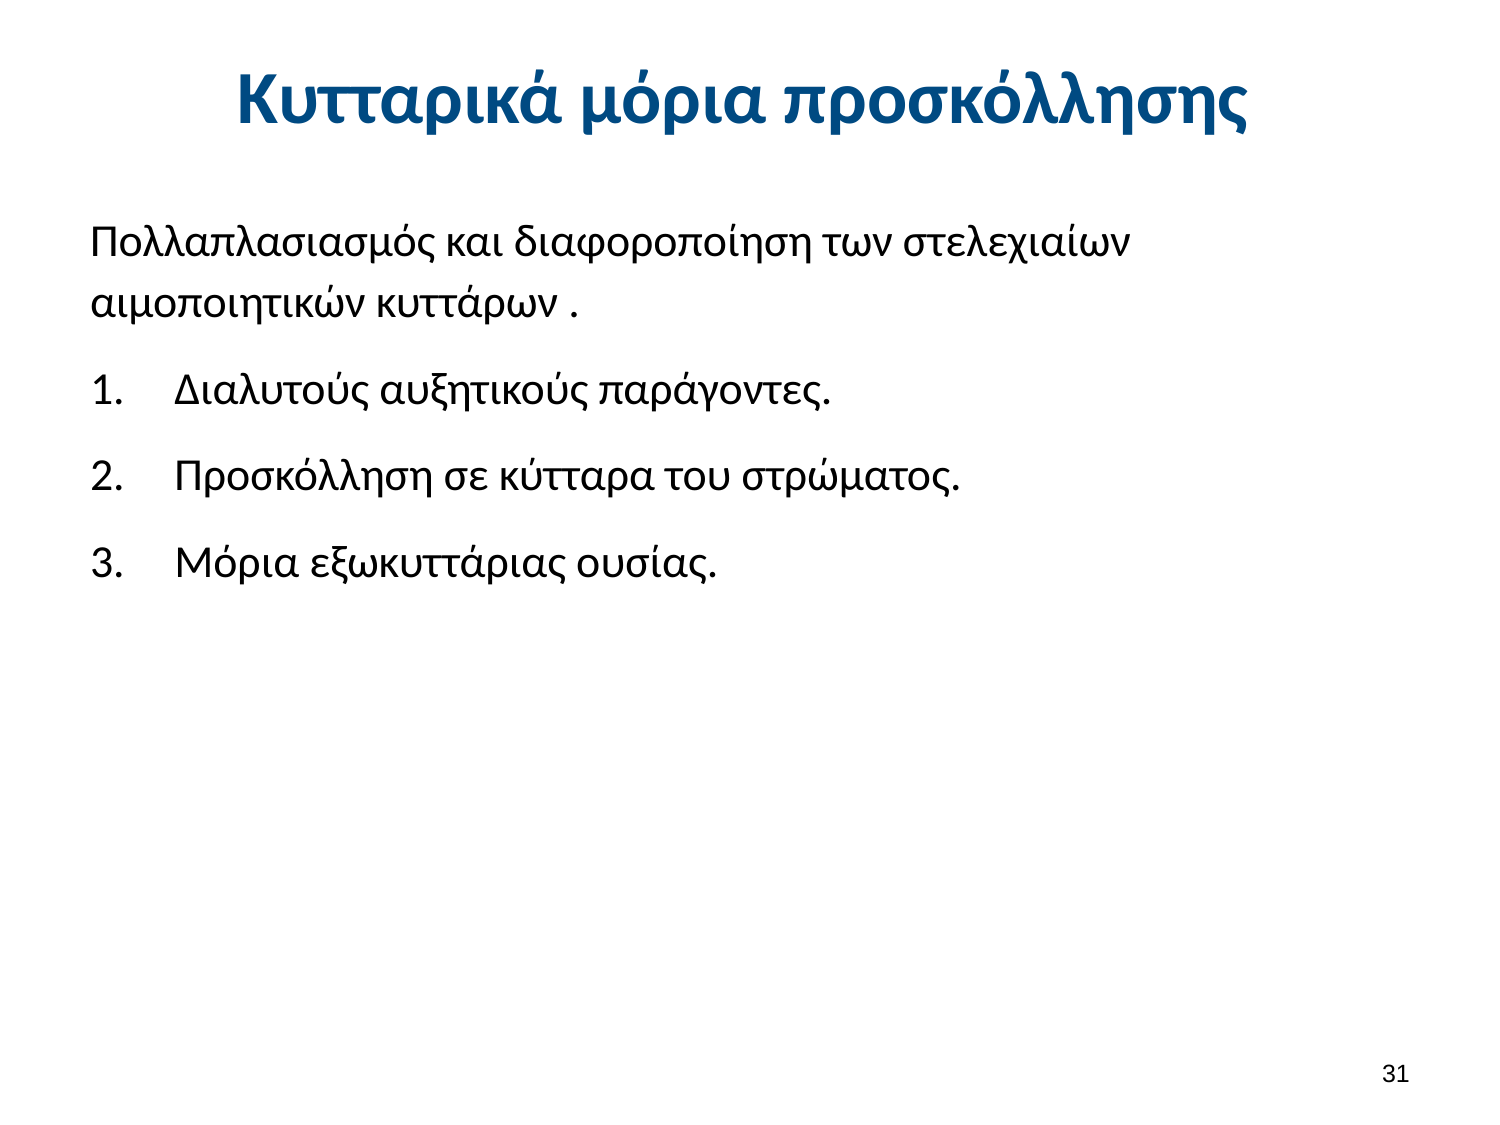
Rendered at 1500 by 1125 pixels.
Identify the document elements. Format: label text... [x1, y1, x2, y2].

list Πολλαπλασιασμός και διαφοροποίηση των στελεχιαίων αιμοποιητικών κυττάρων . Διαλυτούς αυξητικούς παράγοντες. Προσκόλληση σε κύτταρα του στρώματος. Μόρια εξωκυττάριας ουσίας. [75, 196, 1425, 1024]
title Κυτταρικά μόρια προσκόλλησης [76, 19, 1427, 169]
slide_number 30 [1074, 1042, 1425, 1103]
